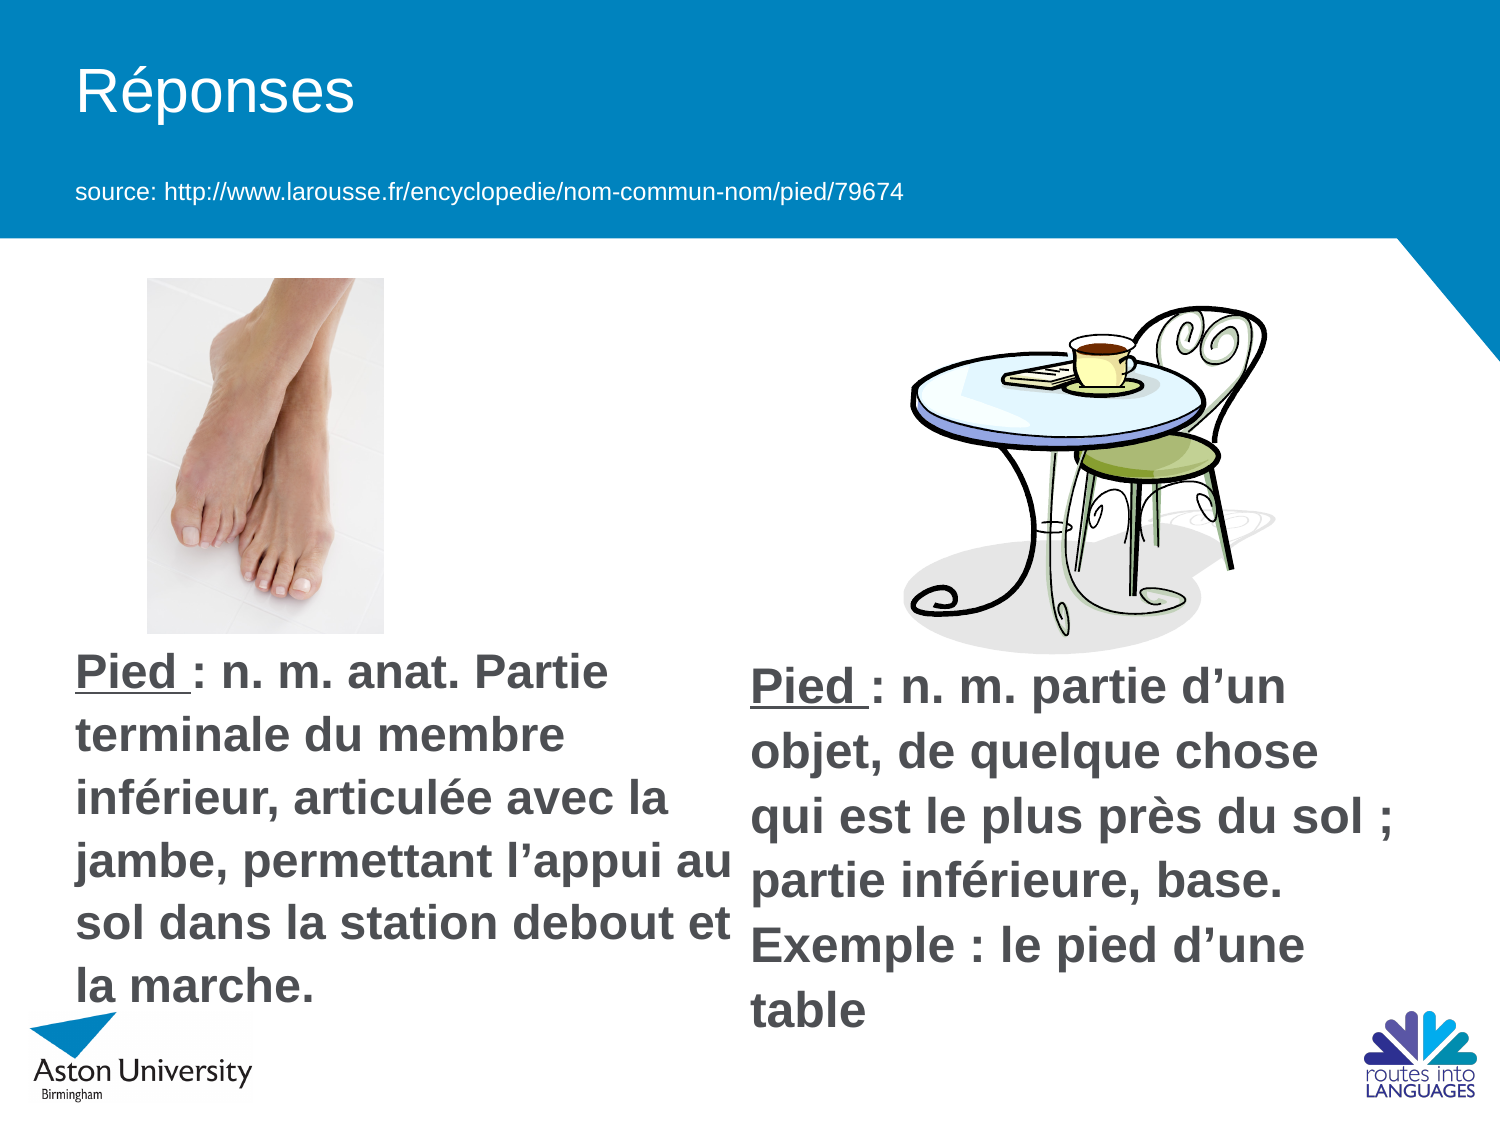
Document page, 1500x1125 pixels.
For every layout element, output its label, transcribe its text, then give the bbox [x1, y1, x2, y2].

picture [903, 302, 1279, 658]
list Pied : n. m. anat. Partie terminale du membre inférieur, articulée avec la jambe, permettant l’appui au sol dans la station debout et la marche. [74, 631, 738, 1013]
picture [28, 1011, 253, 1103]
title Réponses source: http://www.larousse.fr/encyclopedie/nom-commun-nom/pied/79674 [74, 49, 1426, 233]
list Pied : n. m. partie d’un objet, de quelque chose qui est le plus près du sol ; partie inférieure, base. Exemple : le pied d’une table [749, 643, 1401, 1038]
picture [1363, 1011, 1477, 1102]
picture [147, 278, 385, 634]
